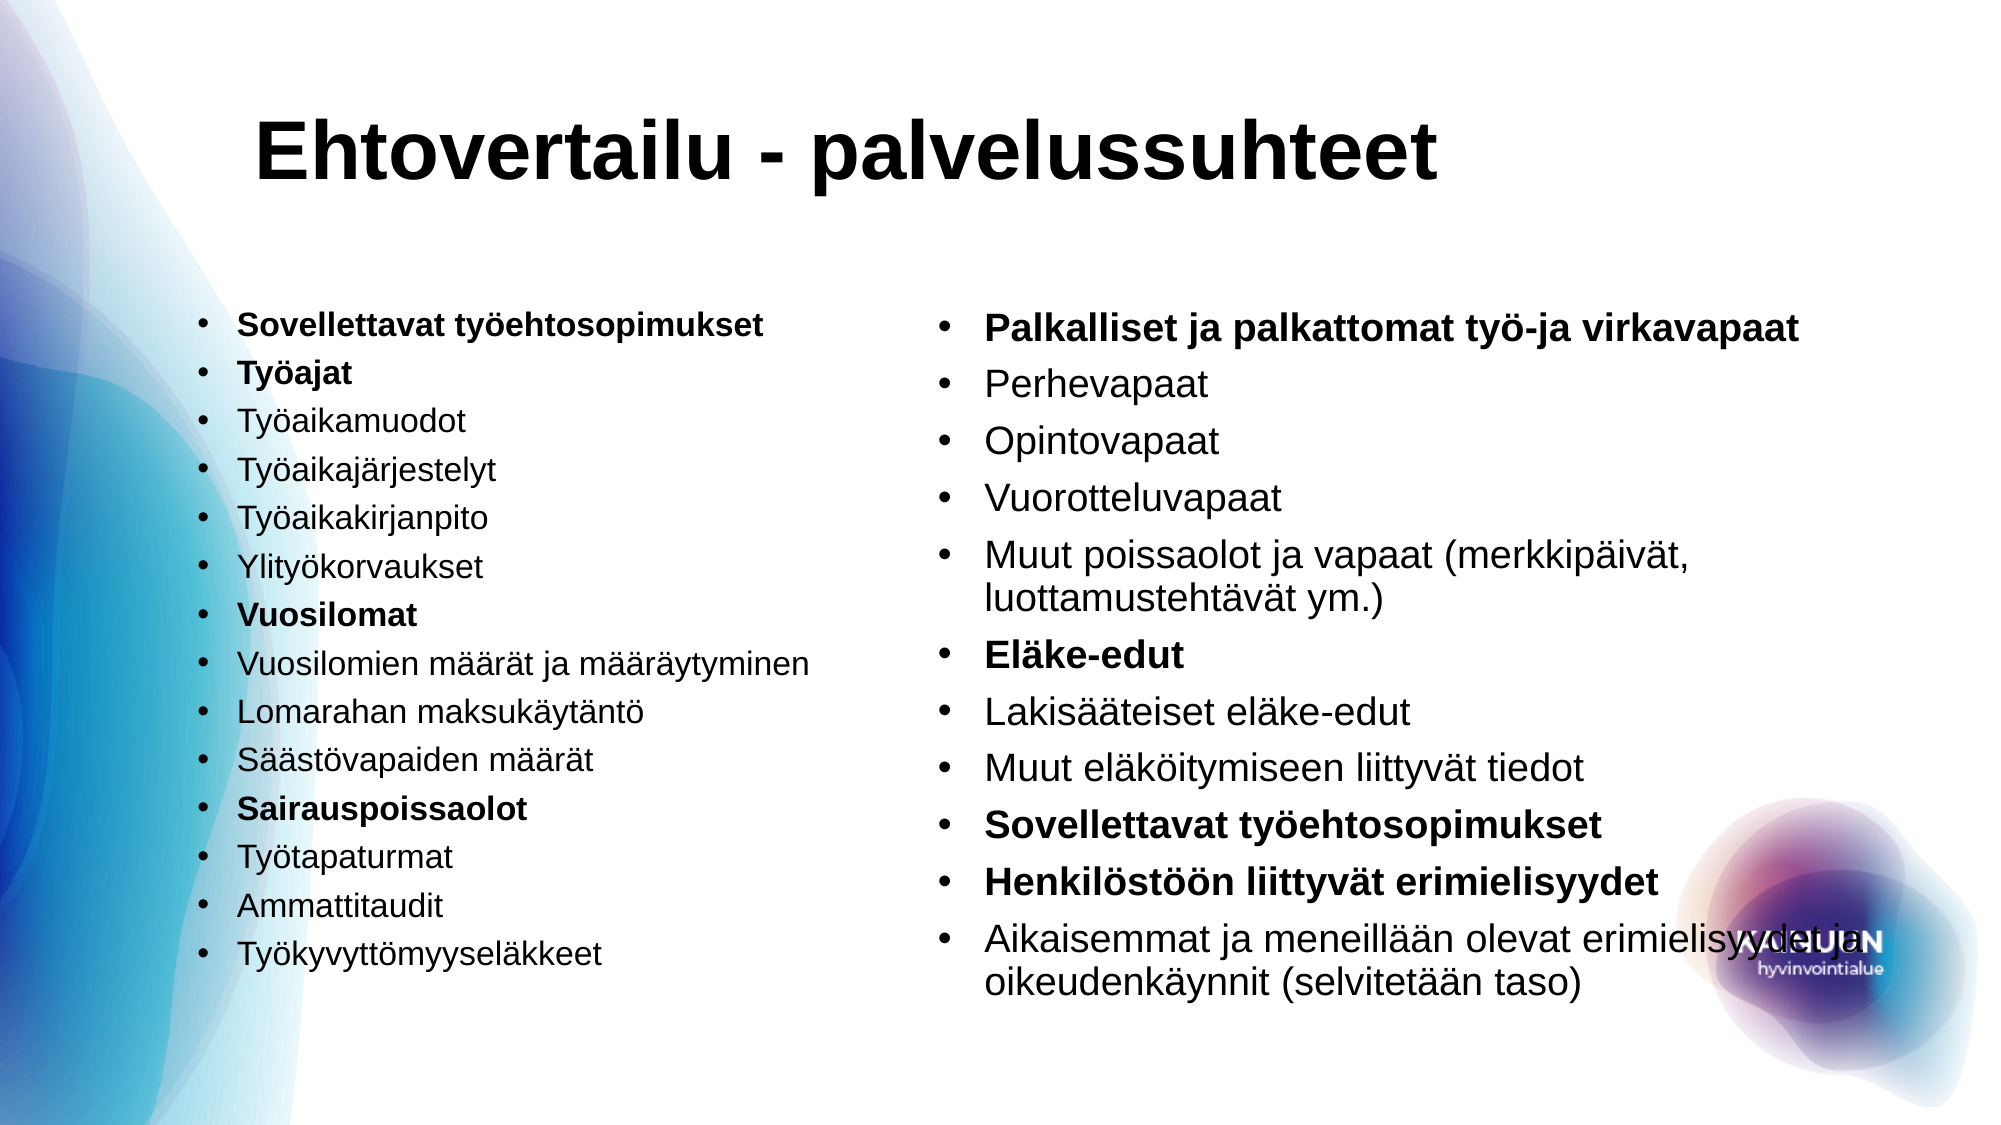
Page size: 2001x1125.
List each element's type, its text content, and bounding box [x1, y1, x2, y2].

picture [1672, 796, 1985, 1110]
list Sovellettavat työehtosopimukset Työajat Työaikamuodot Työaikajärjestelyt Työaikakirjanpito Ylityökorvaukset Vuosilomat Vuosilomien määrät ja määräytyminen Lomarahan maksukäytäntö Säästövapaiden määrät Sairauspoissaolot Työtapaturmat Ammattitaudit Työkyvyttömyyseläkkeet [182, 299, 829, 1014]
title Ehtovertailu - palvelussuhteet [205, 56, 1488, 248]
picture [0, 0, 319, 1125]
list Palkalliset ja palkattomat työ-ja virkavapaat Perhevapaat Opintovapaat Vuorotteluvapaat Muut poissaolot ja vapaat (merkkipäivät, luottamustehtävät ym.) Eläke-edut Lakisääteiset eläke-edut Muut eläköitymiseen liittyvät tiedot Sovellettavat työehtosopimukset Henkilöstöön liittyvät erimielisyydet Aikaisemmat ja meneillään olevat erimielisyydet ja oikeudenkäynnit (selvitetään taso) [922, 299, 1945, 1014]
